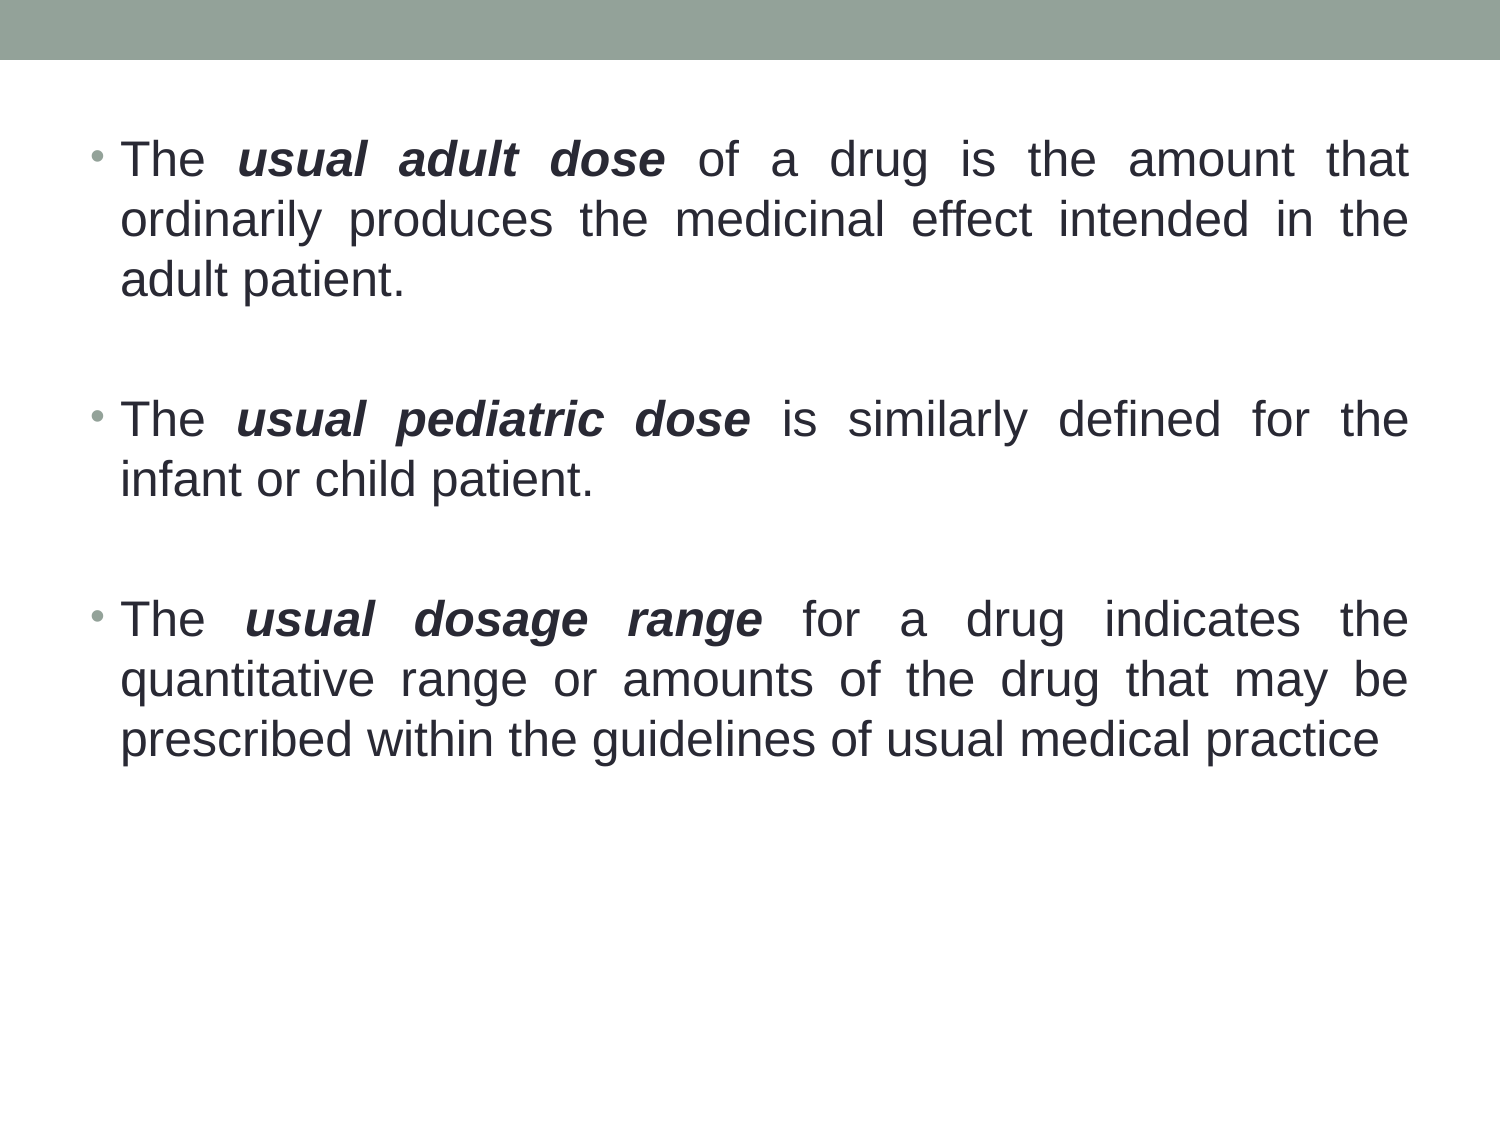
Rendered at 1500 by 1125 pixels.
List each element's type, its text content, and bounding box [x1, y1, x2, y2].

list The usual adult dose of a drug is the amount that ordinarily produces the medicinal effect intended in the adult patient. The usual pediatric dose is similarly defined for the infant or child patient. The usual dosage range for a drug indicates the quantitative range or amounts of the drug that may be prescribed within the guidelines of usual medical practice [75, 118, 1425, 1063]
